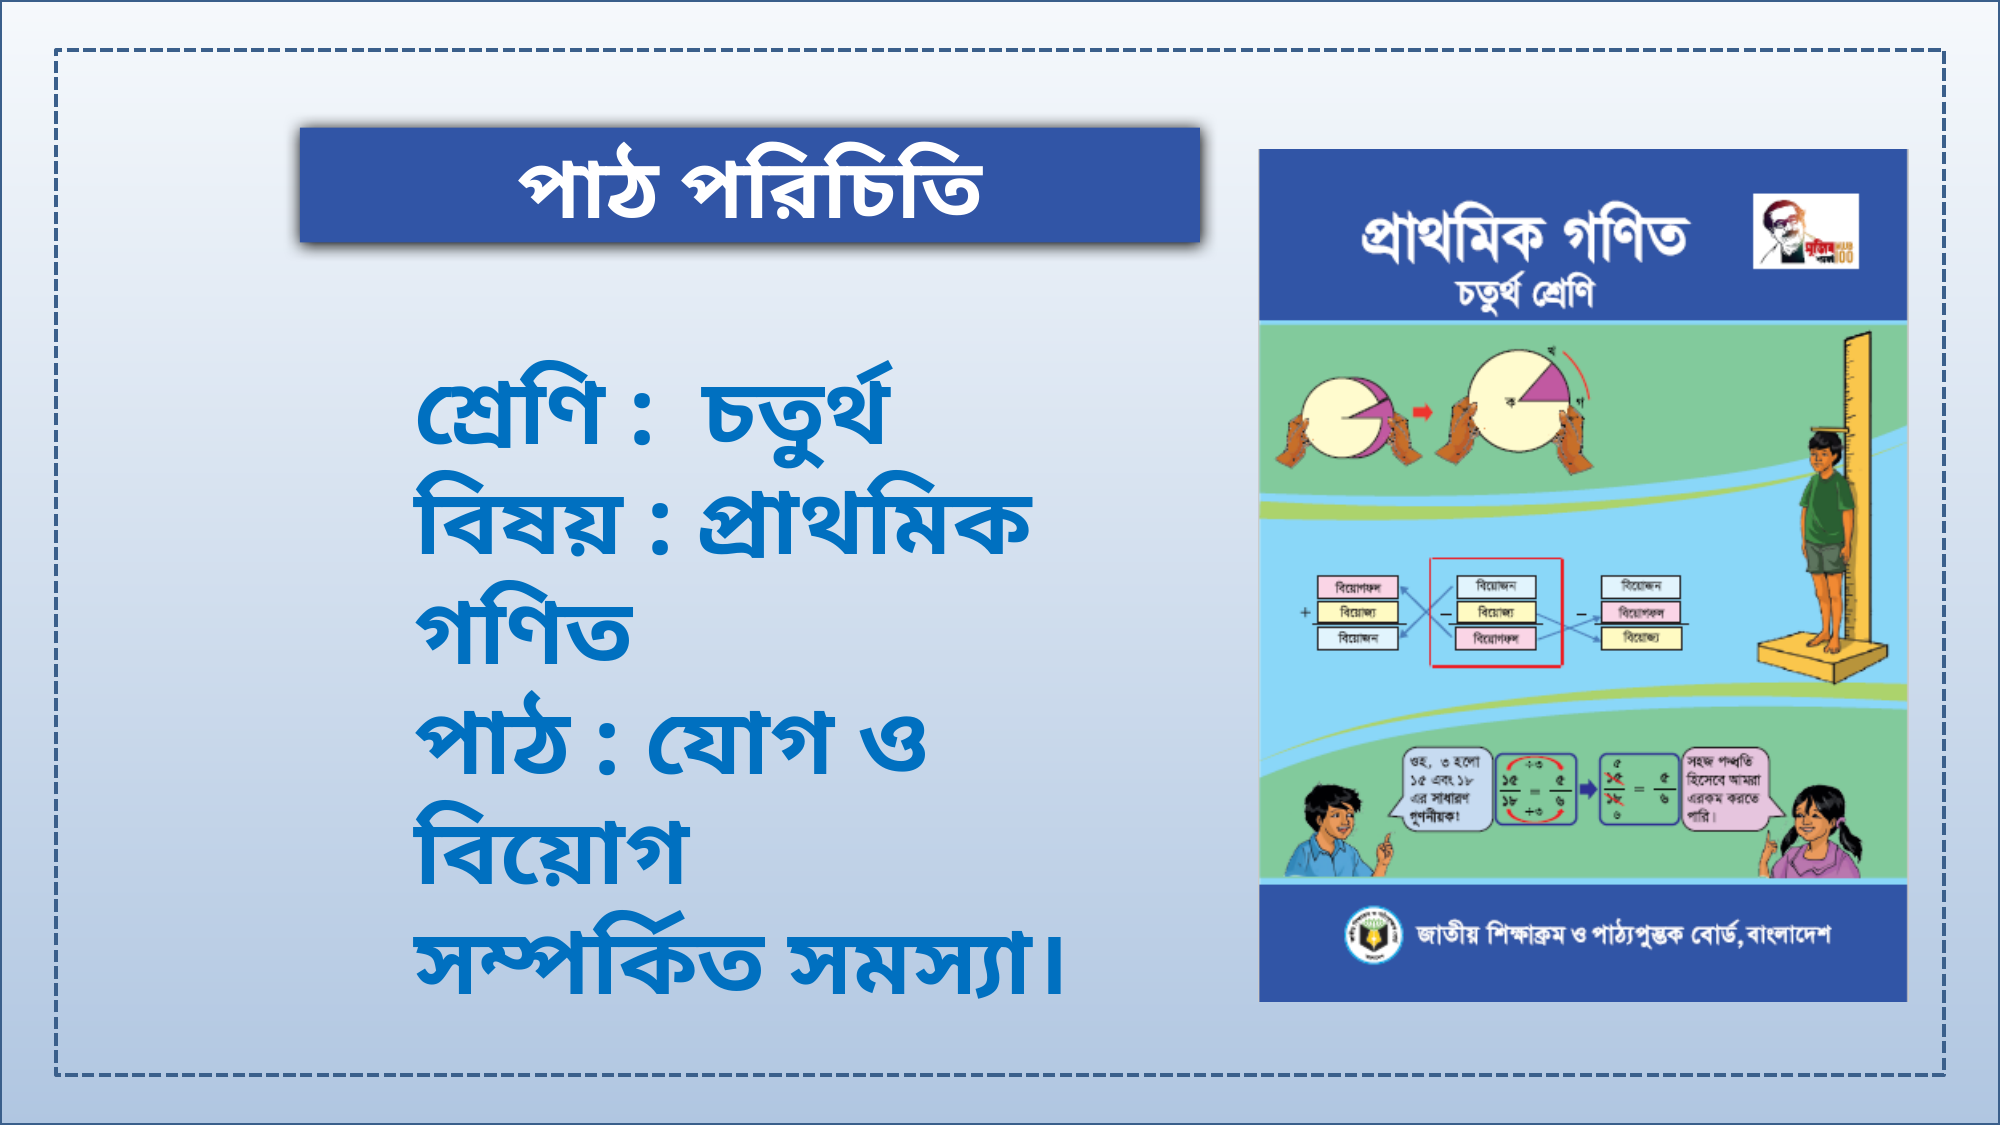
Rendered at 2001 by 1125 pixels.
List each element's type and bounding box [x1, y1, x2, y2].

text_box [54, 48, 1946, 1077]
text_box [0, 0, 2000, 1125]
picture [1258, 149, 1910, 1002]
